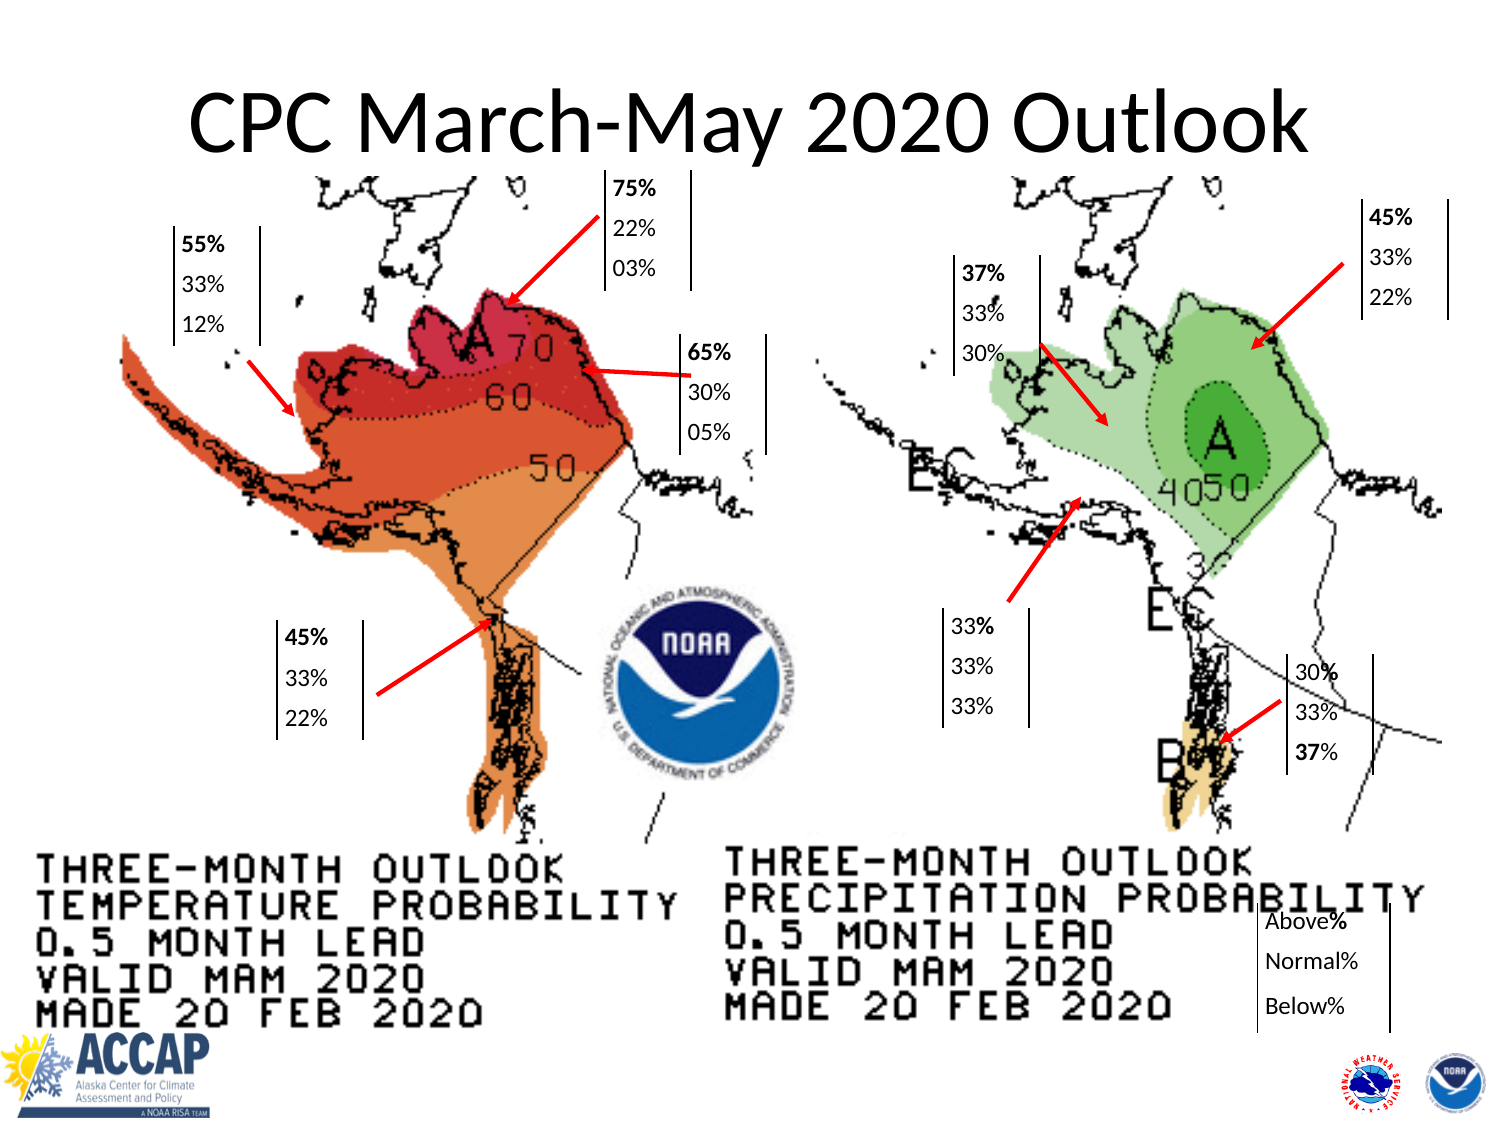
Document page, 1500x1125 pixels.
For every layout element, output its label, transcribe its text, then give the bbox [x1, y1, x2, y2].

title CPC March-May 2020 Outlook [0, 34, 1500, 197]
picture [1340, 1053, 1401, 1115]
table_header 75% [606, 170, 690, 175]
picture [0, 176, 1442, 1118]
picture [1424, 1053, 1486, 1115]
